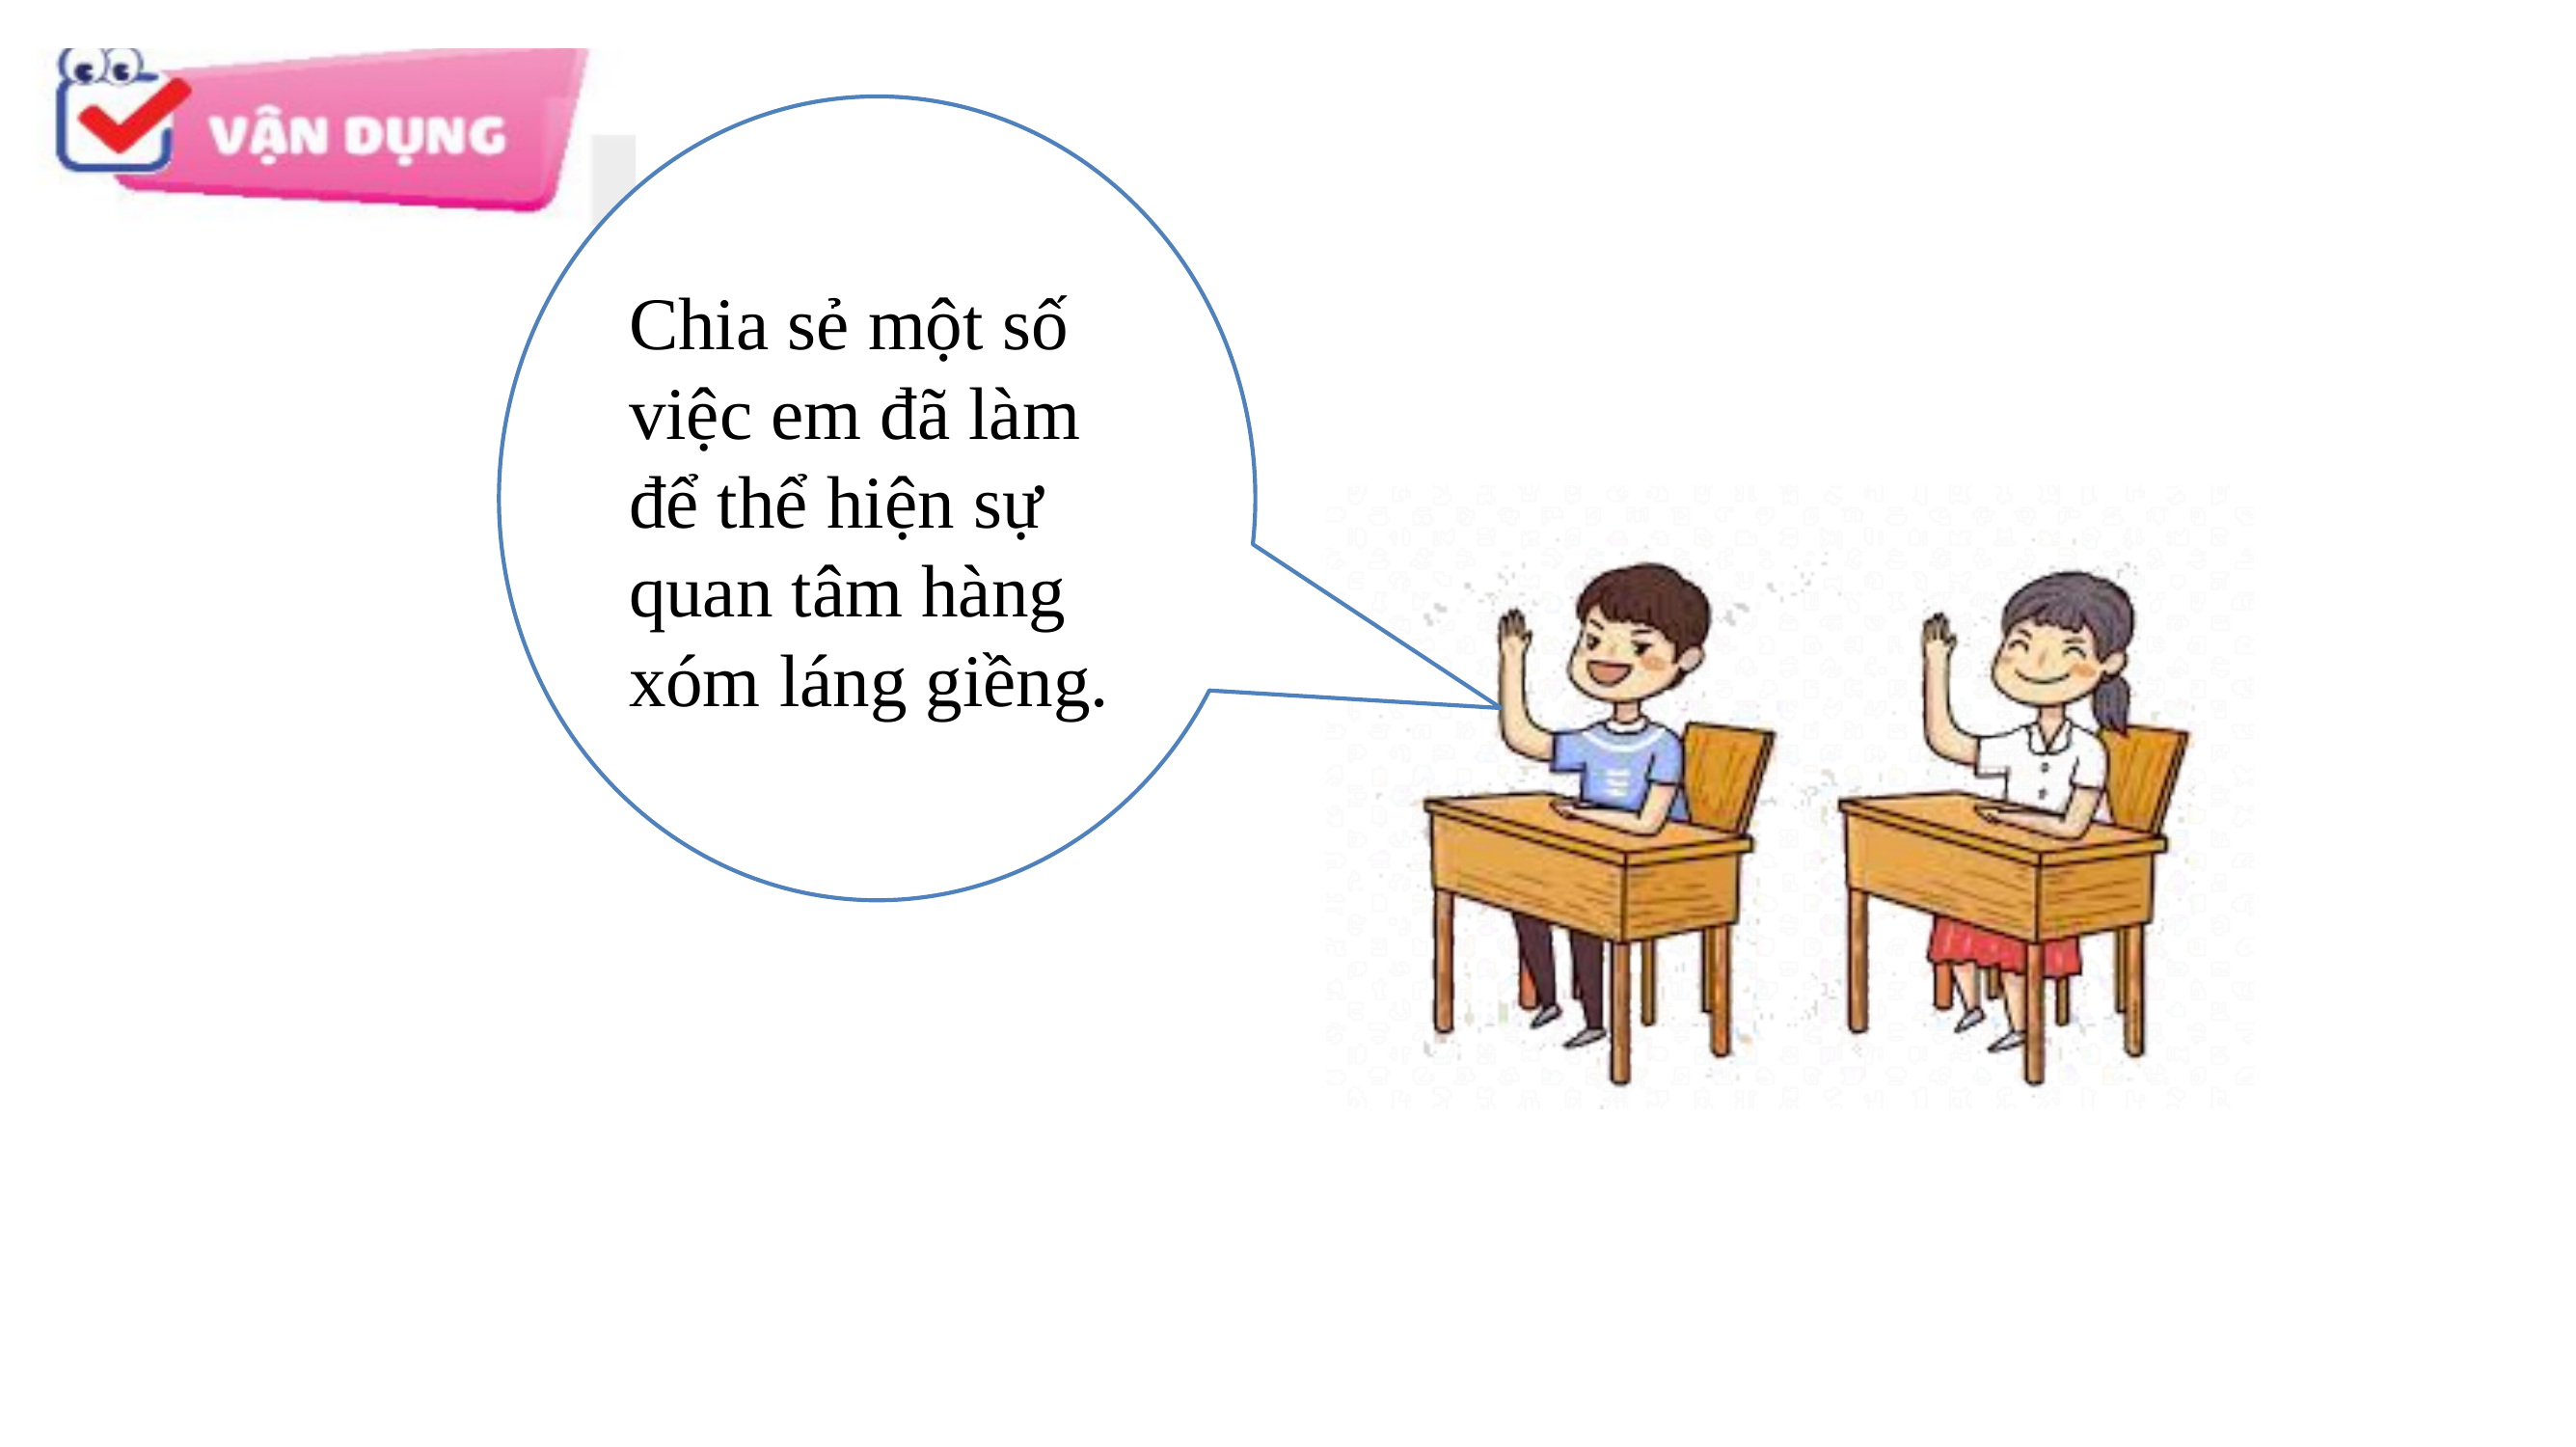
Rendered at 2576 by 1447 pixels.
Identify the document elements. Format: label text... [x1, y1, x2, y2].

picture [1326, 485, 2254, 1110]
text_box Chia sẻ một số việc em đã làm để thể hiện sự quan tâm hàng xóm láng giềng. [497, 94, 1321, 903]
picture [0, 47, 637, 226]
